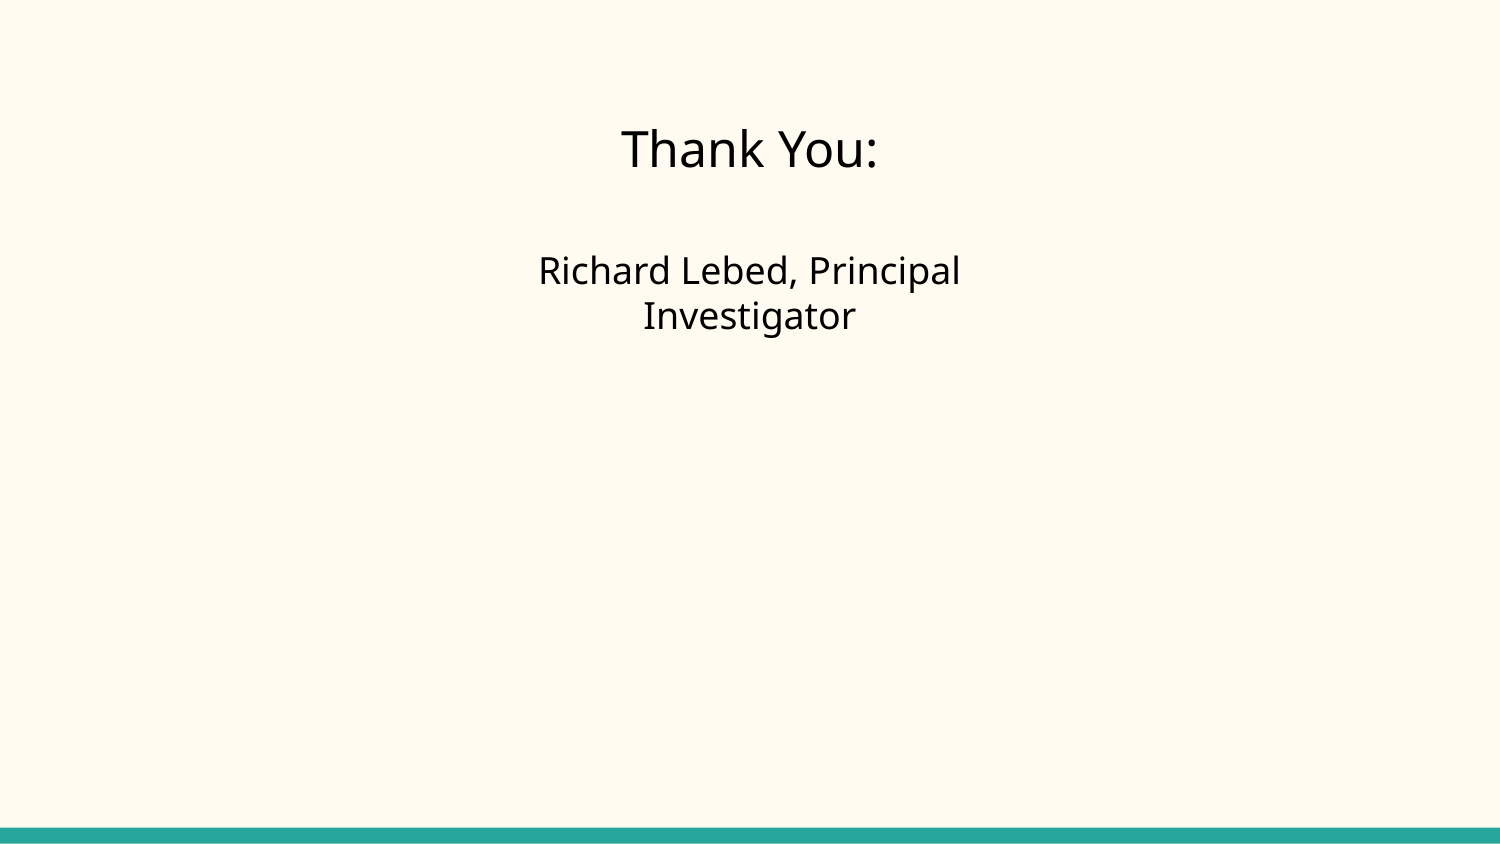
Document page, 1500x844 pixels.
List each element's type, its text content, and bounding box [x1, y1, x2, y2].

text_box Richard Lebed, Principal Investigator [423, 231, 1077, 318]
text_box Thank You: [341, 102, 1159, 204]
